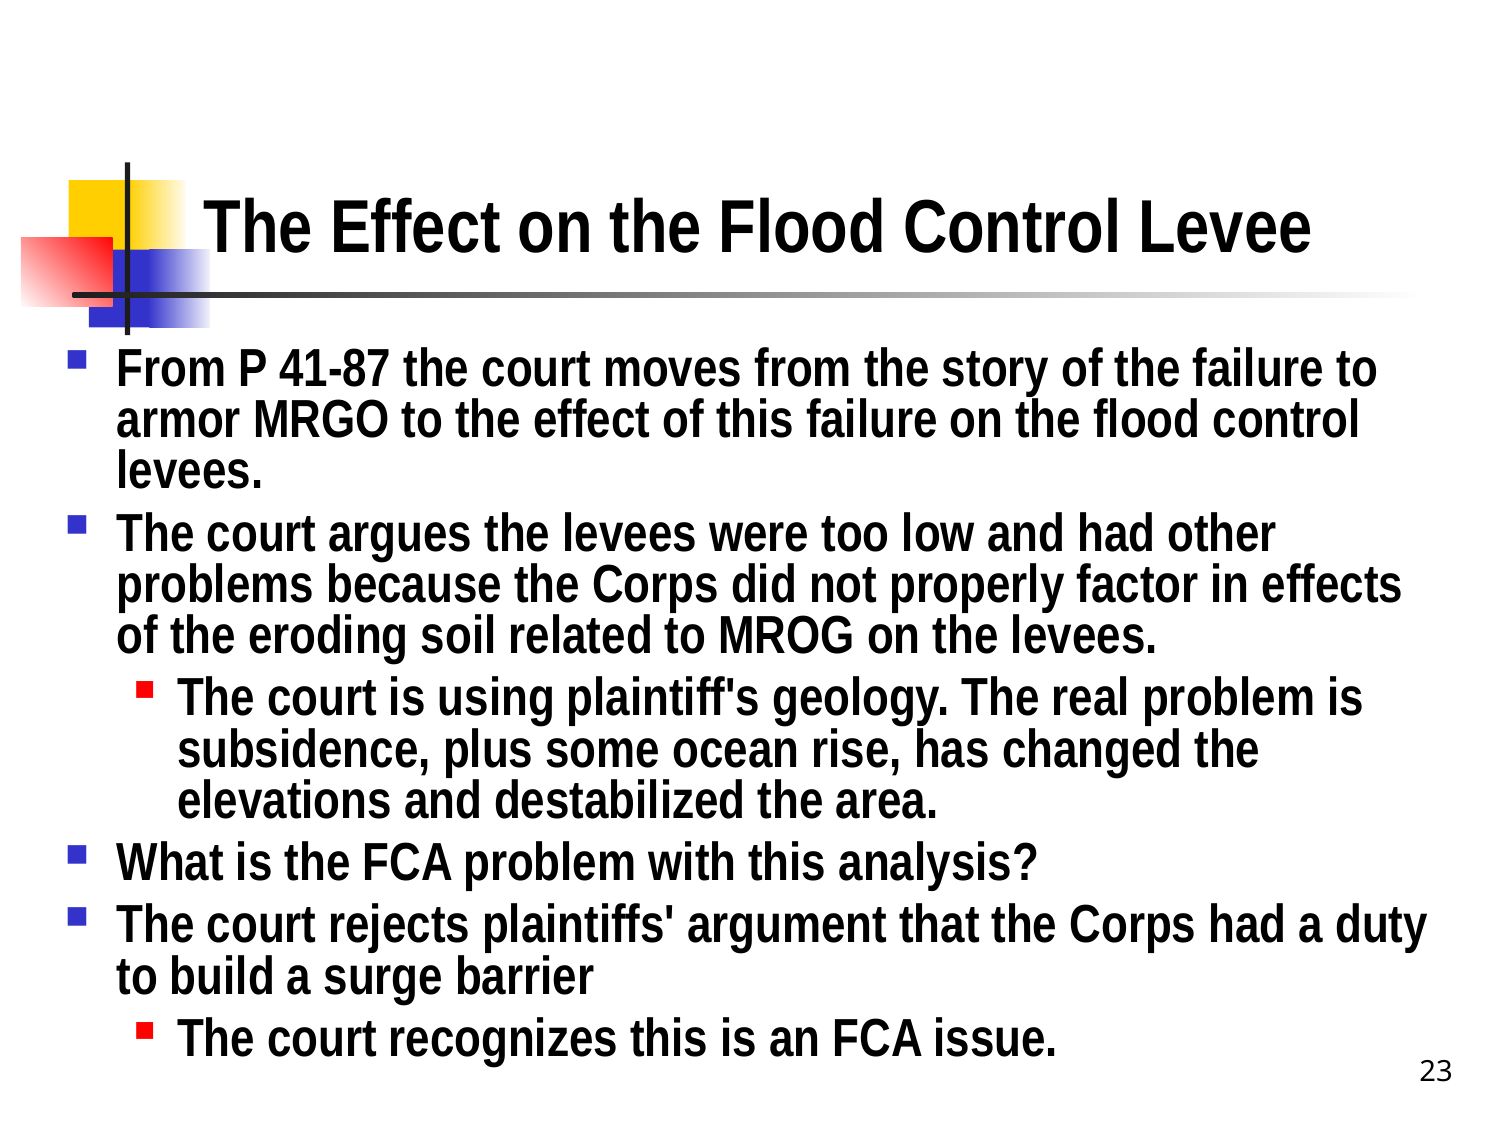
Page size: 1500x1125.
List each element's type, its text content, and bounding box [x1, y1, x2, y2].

slide_number 23 [1155, 1024, 1468, 1100]
list From P 41-87 the court moves from the story of the failure to armor MRGO to the effect of this failure on the flood control levees. The court argues the levees were too low and had other problems because the Corps did not properly factor in effects of the eroding soil related to MROG on the levees. The court is using plaintiff's geology. The real problem is subsidence, plus some ocean rise, has changed the elevations and destabilized the area. What is the FCA problem with this analysis? The court rejects plaintiffs' argument that the Corps had a duty to build a surge barrier The court recognizes this is an FCA issue. [50, 337, 1450, 1075]
title The Effect on the Flood Control Levee [188, 35, 1468, 275]
